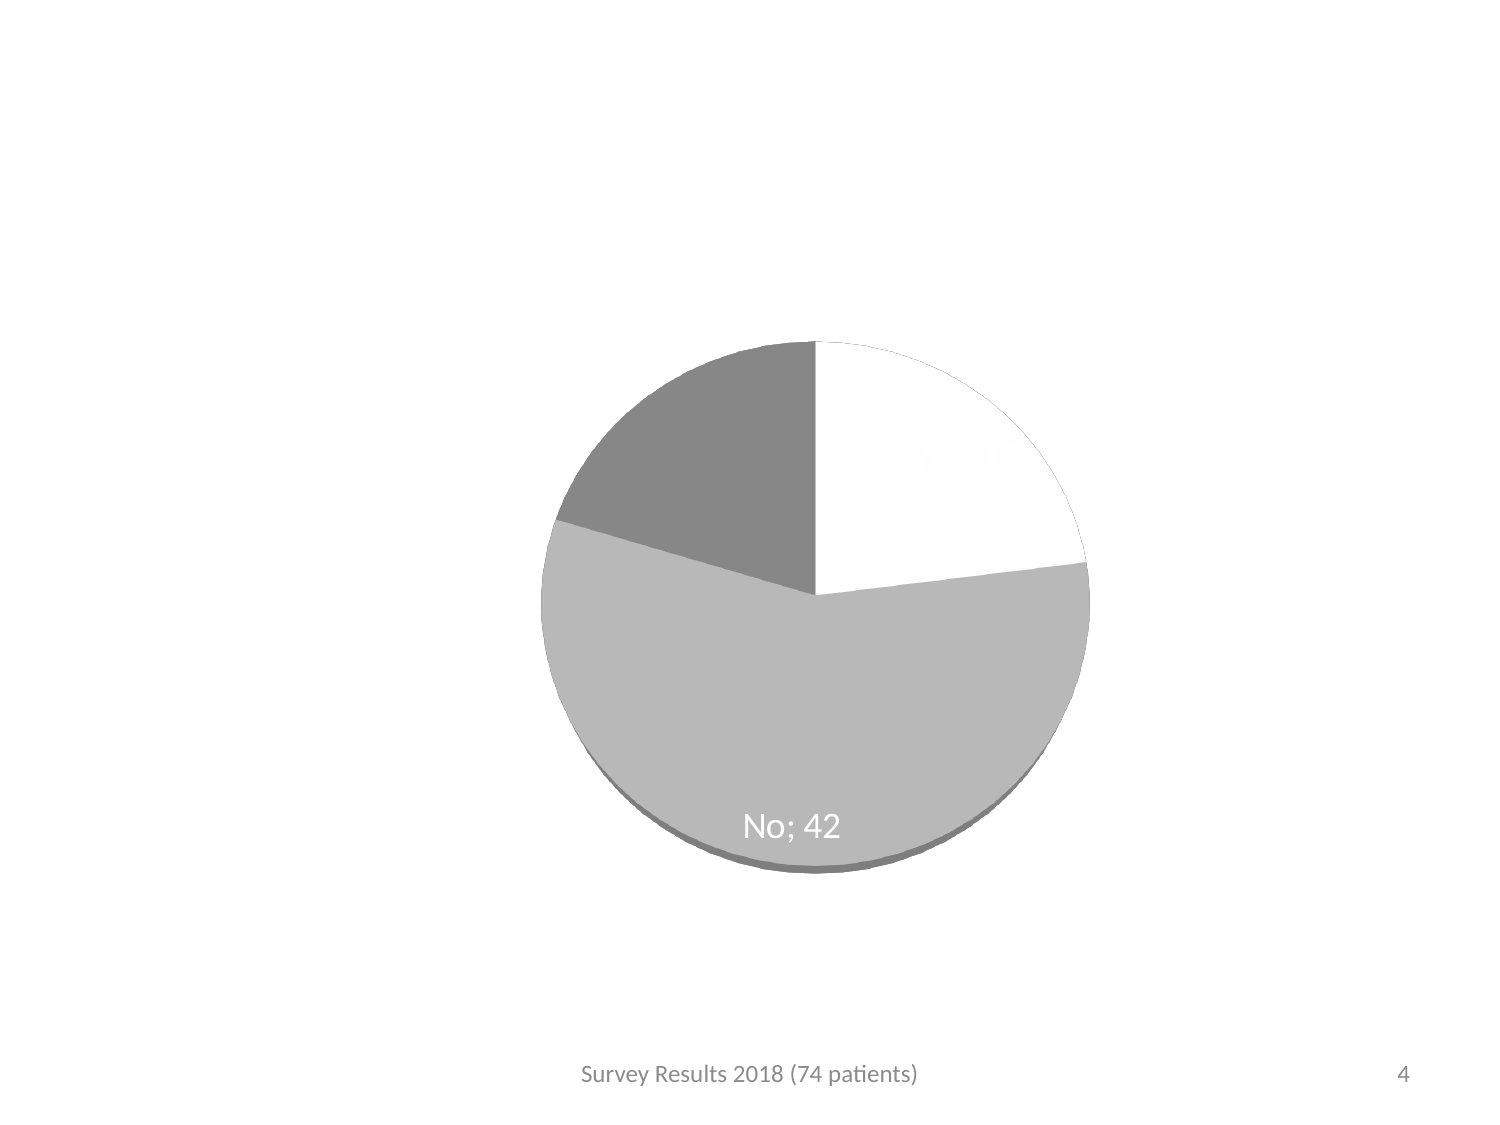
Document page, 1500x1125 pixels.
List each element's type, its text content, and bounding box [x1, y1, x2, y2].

footer Survey Results 2018 (74 patients) [512, 1042, 988, 1103]
slide_number 4 [1074, 1042, 1425, 1103]
chart [241, 219, 1243, 887]
